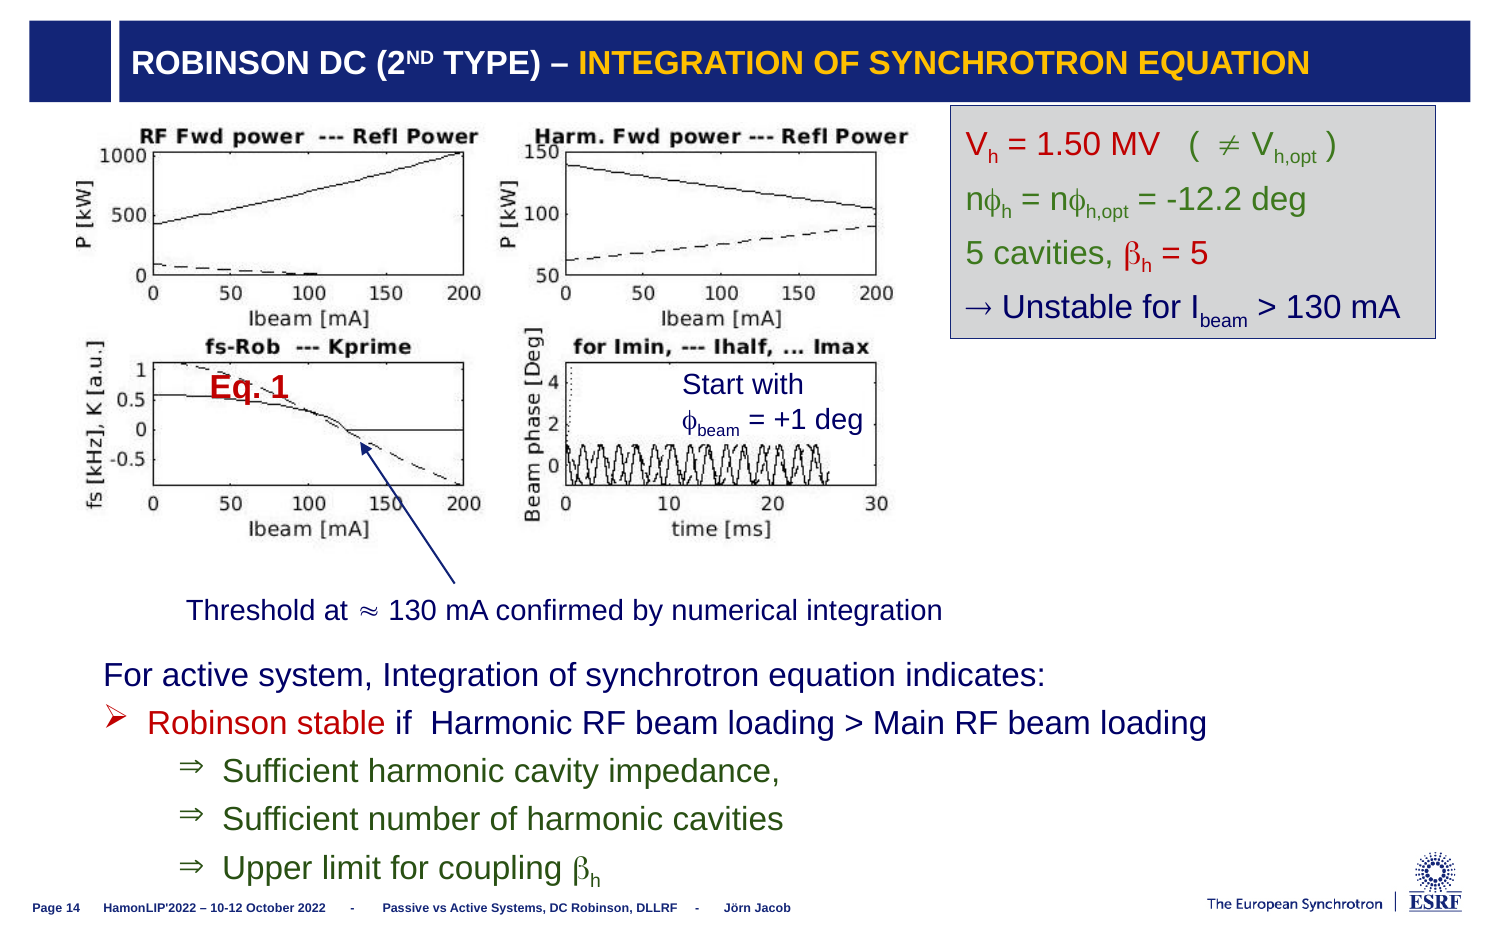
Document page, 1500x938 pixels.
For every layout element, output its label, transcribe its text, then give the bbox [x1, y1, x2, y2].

picture [1175, 831, 1500, 938]
text_box For active system, Integration of synchrotron equation indicates: Robinson stable if Harmonic RF beam loading > Main RF beam loading Sufficient harmonic cavity impedance, Sufficient number of harmonic cavities Upper limit for coupling h [88, 645, 1388, 899]
text_box Threshold at  130 mA confirmed by numerical integration [171, 583, 975, 634]
text_box Vh = 1.50 MV ( Vh,opt ) nh = nh,opt = -12.2 deg 5 cavities, h = 5  Unstable for Ibeam > 130 mA [950, 105, 1436, 339]
slide_number Page 14 [32, 886, 101, 916]
footer HamonLIP'2022 – 10-12 October 2022 - Passive vs Active Systems, DC Robinson, DLLRF - Jörn Jacob [103, 899, 1108, 916]
title Robinson DC (2nd type) – Integration of synchrotron equation [119, 20, 1471, 103]
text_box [359, 441, 455, 584]
picture [76, 122, 928, 560]
